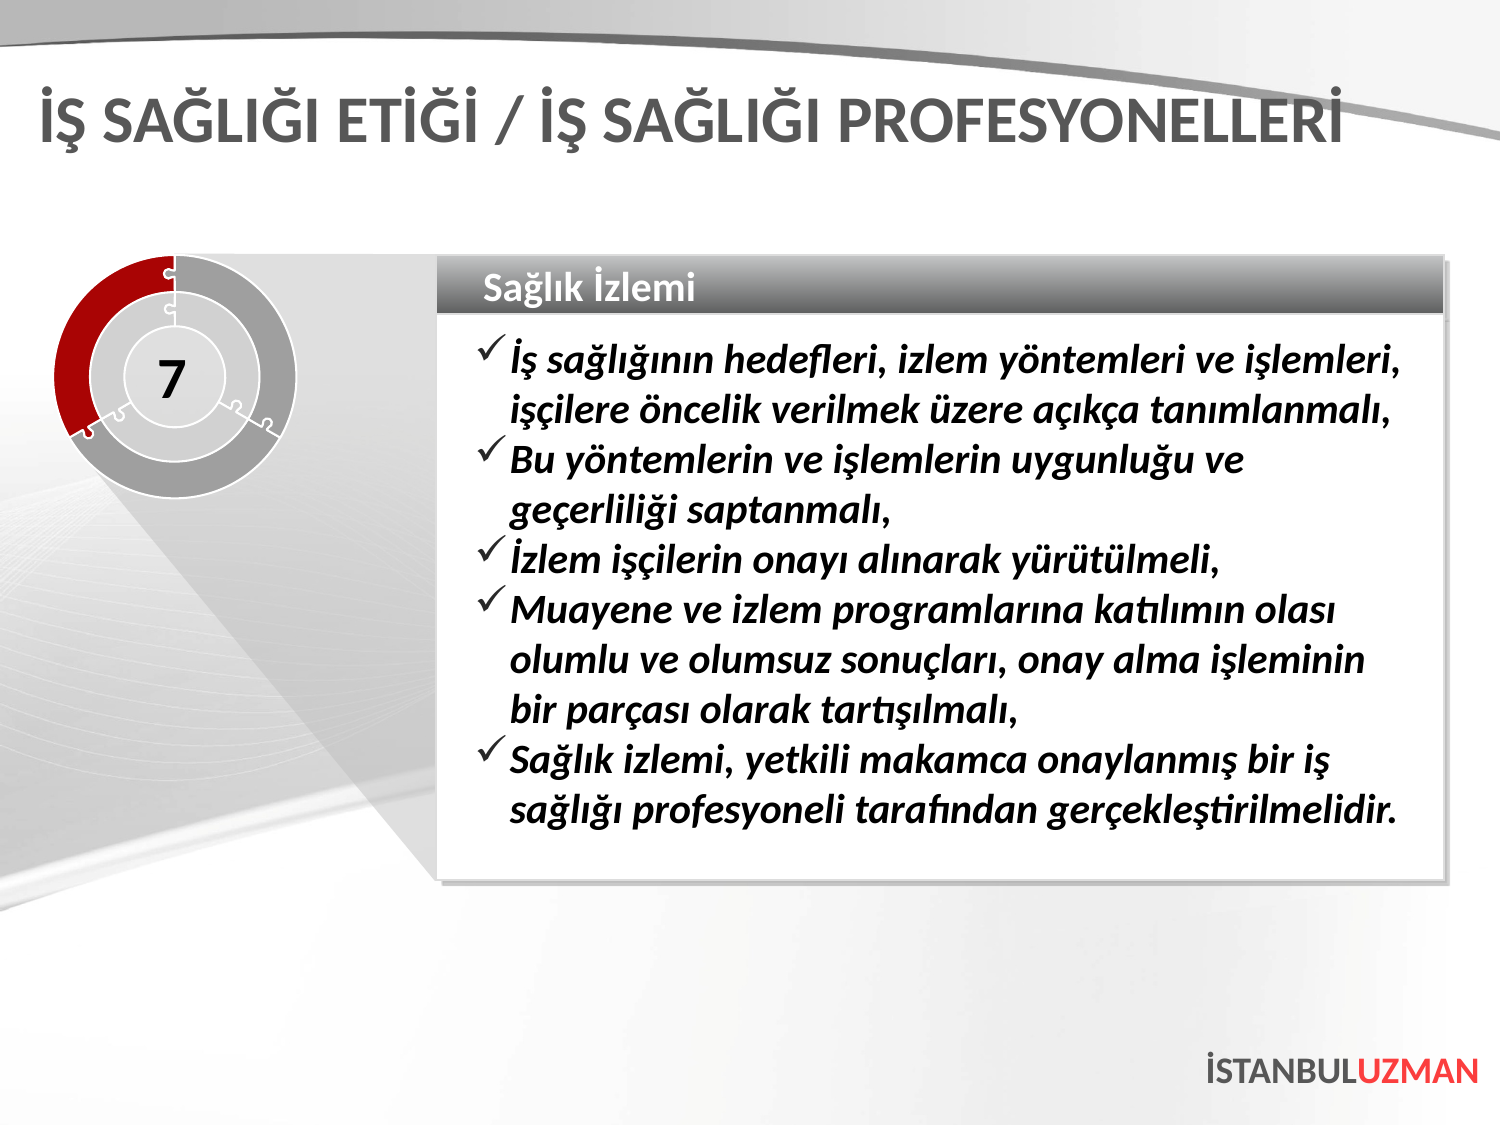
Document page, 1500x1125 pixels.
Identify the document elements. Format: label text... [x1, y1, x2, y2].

text_box İŞ SAĞLIĞI ETİĞİ / İŞ SAĞLIĞI PROFESYONELLERİ [38, 67, 1485, 174]
text_box İş sağlığının hedefleri, izlem yöntemleri ve işlemleri, işçilere öncelik verilmek üzere açıkça tanımlanmalı, Bu yöntemlerin ve işlemlerin uygunluğu ve geçerliliği saptanmalı, İzlem işçilerin onayı alınarak yürütülmeli, Muayene ve izlem programlarına katılımın olası olumlu ve olumsuz sonuçları, onay alma işleminin bir parçası olarak tartışılmalı, Sağlık izlemi, yetkili makamca onaylanmış bir iş sağlığı profesyoneli tarafından gerçekleştirilmelidir. [435, 314, 1444, 881]
picture [0, 0, 1500, 1125]
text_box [52, 254, 297, 499]
text_box İSTANBULUZMAN [1133, 1046, 1480, 1125]
text_box Sağlık İzlemi [435, 255, 1444, 314]
text_box [125, 253, 436, 882]
